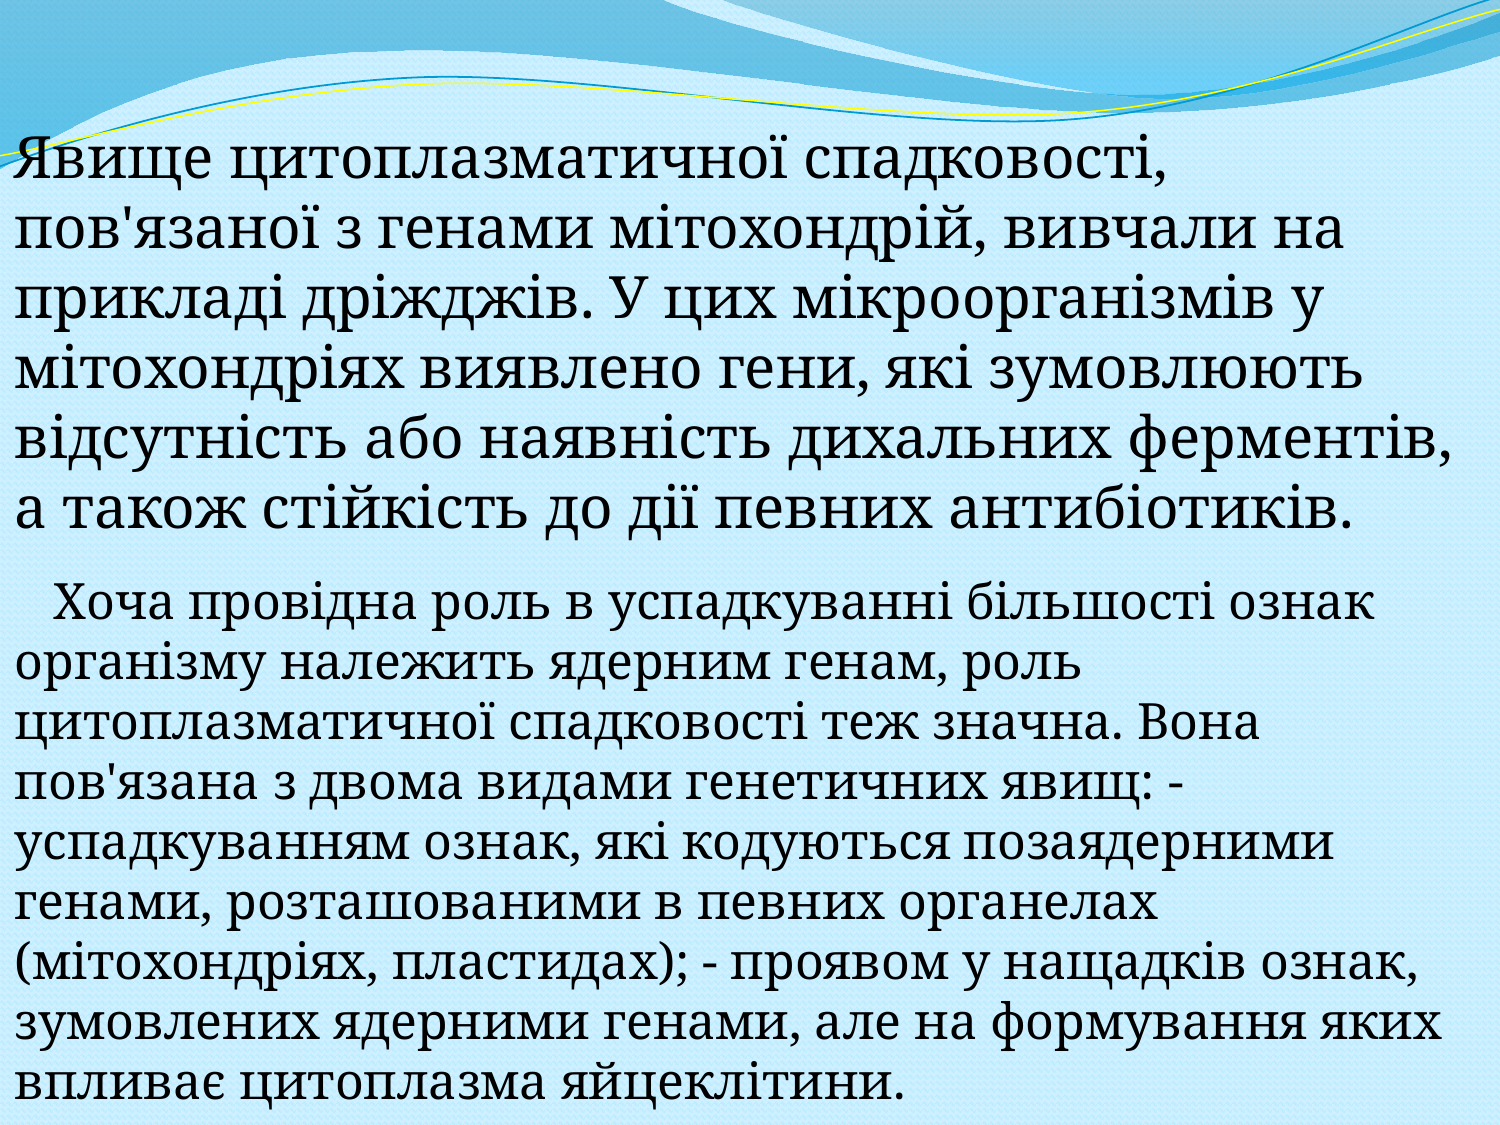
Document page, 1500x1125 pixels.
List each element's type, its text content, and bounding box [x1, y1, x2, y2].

text_box Хоча провідна роль в успадкуванні більшості ознак організму належить ядерним генам, роль цитоплазматичної спадковості теж значна. Вона пов'язана з двома видами генетичних явищ: - успадкуванням ознак, які кодуються позаядерними генами, розташованими в певних органелах (мітохондріях, пластидах); - проявом у нащадків ознак, зумовлених ядерними генами, але на формування яких впливає цитоплазма яйцеклітини. [0, 562, 1500, 1118]
text_box Явище цитоплазматичної спадковості, пов'язаної з генами мітохондрій, вивчали на прикладі дріжджів. У цих мікроорганізмів у мітохондріях виявлено гени, які зумовлюють відсутність або наявність дихальних ферментів, а також стійкість до дії певних антибіотиків. [0, 112, 1475, 548]
